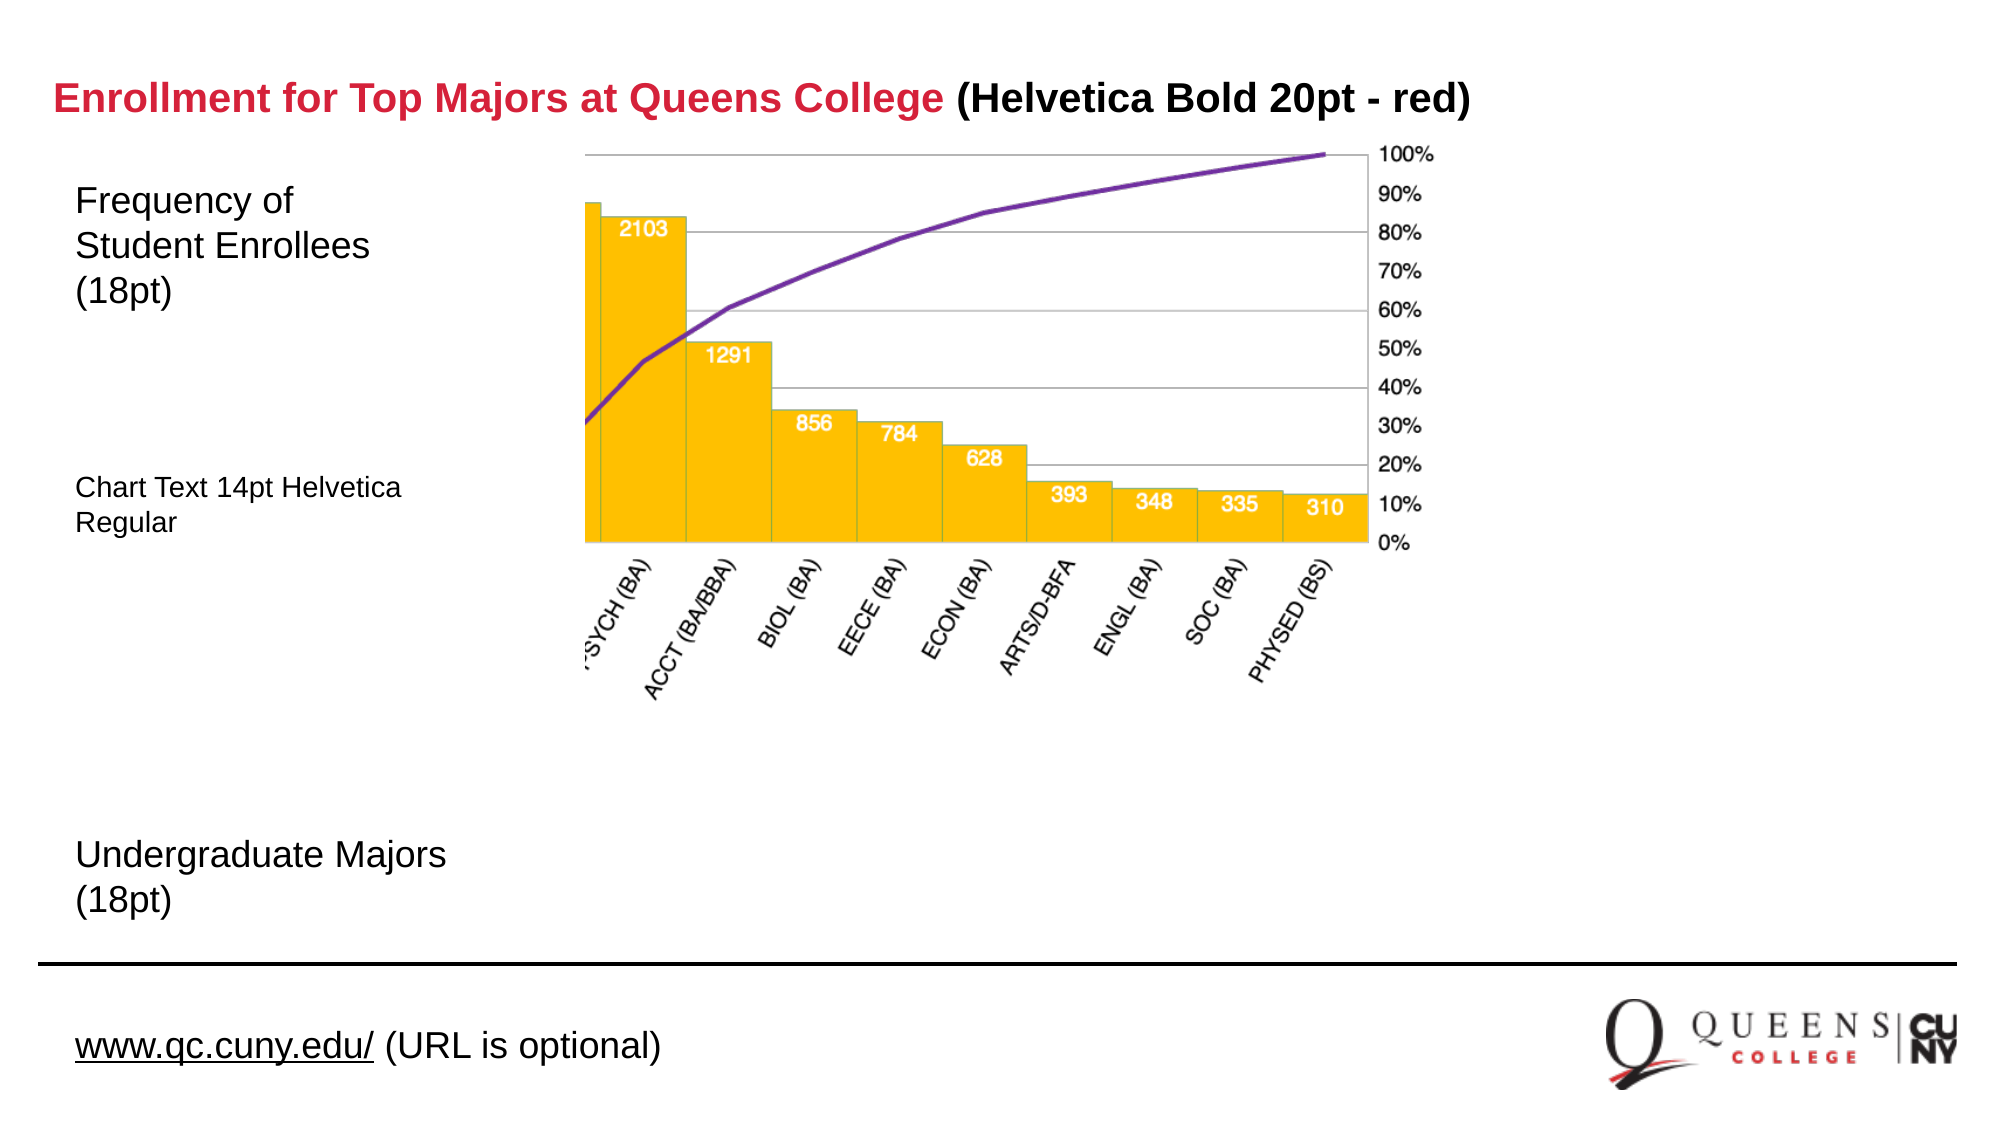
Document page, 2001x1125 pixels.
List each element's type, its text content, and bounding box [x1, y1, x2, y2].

text_box www.qc.cuny.edu/ (URL is optional) [60, 1014, 1080, 1074]
text_box Undergraduate Majors (18pt) [60, 965, 544, 973]
text_box Frequency of Student Enrollees (18pt) Chart Text 14pt Helvetica Regular [60, 168, 458, 591]
text_box Enrollment for Top Majors at Queens College (Helvetica Bold 20pt - red) [38, 63, 1957, 129]
picture [1606, 999, 1957, 1090]
text_box Undergraduate Majors (18pt) [60, 822, 544, 963]
picture [585, 129, 1940, 954]
